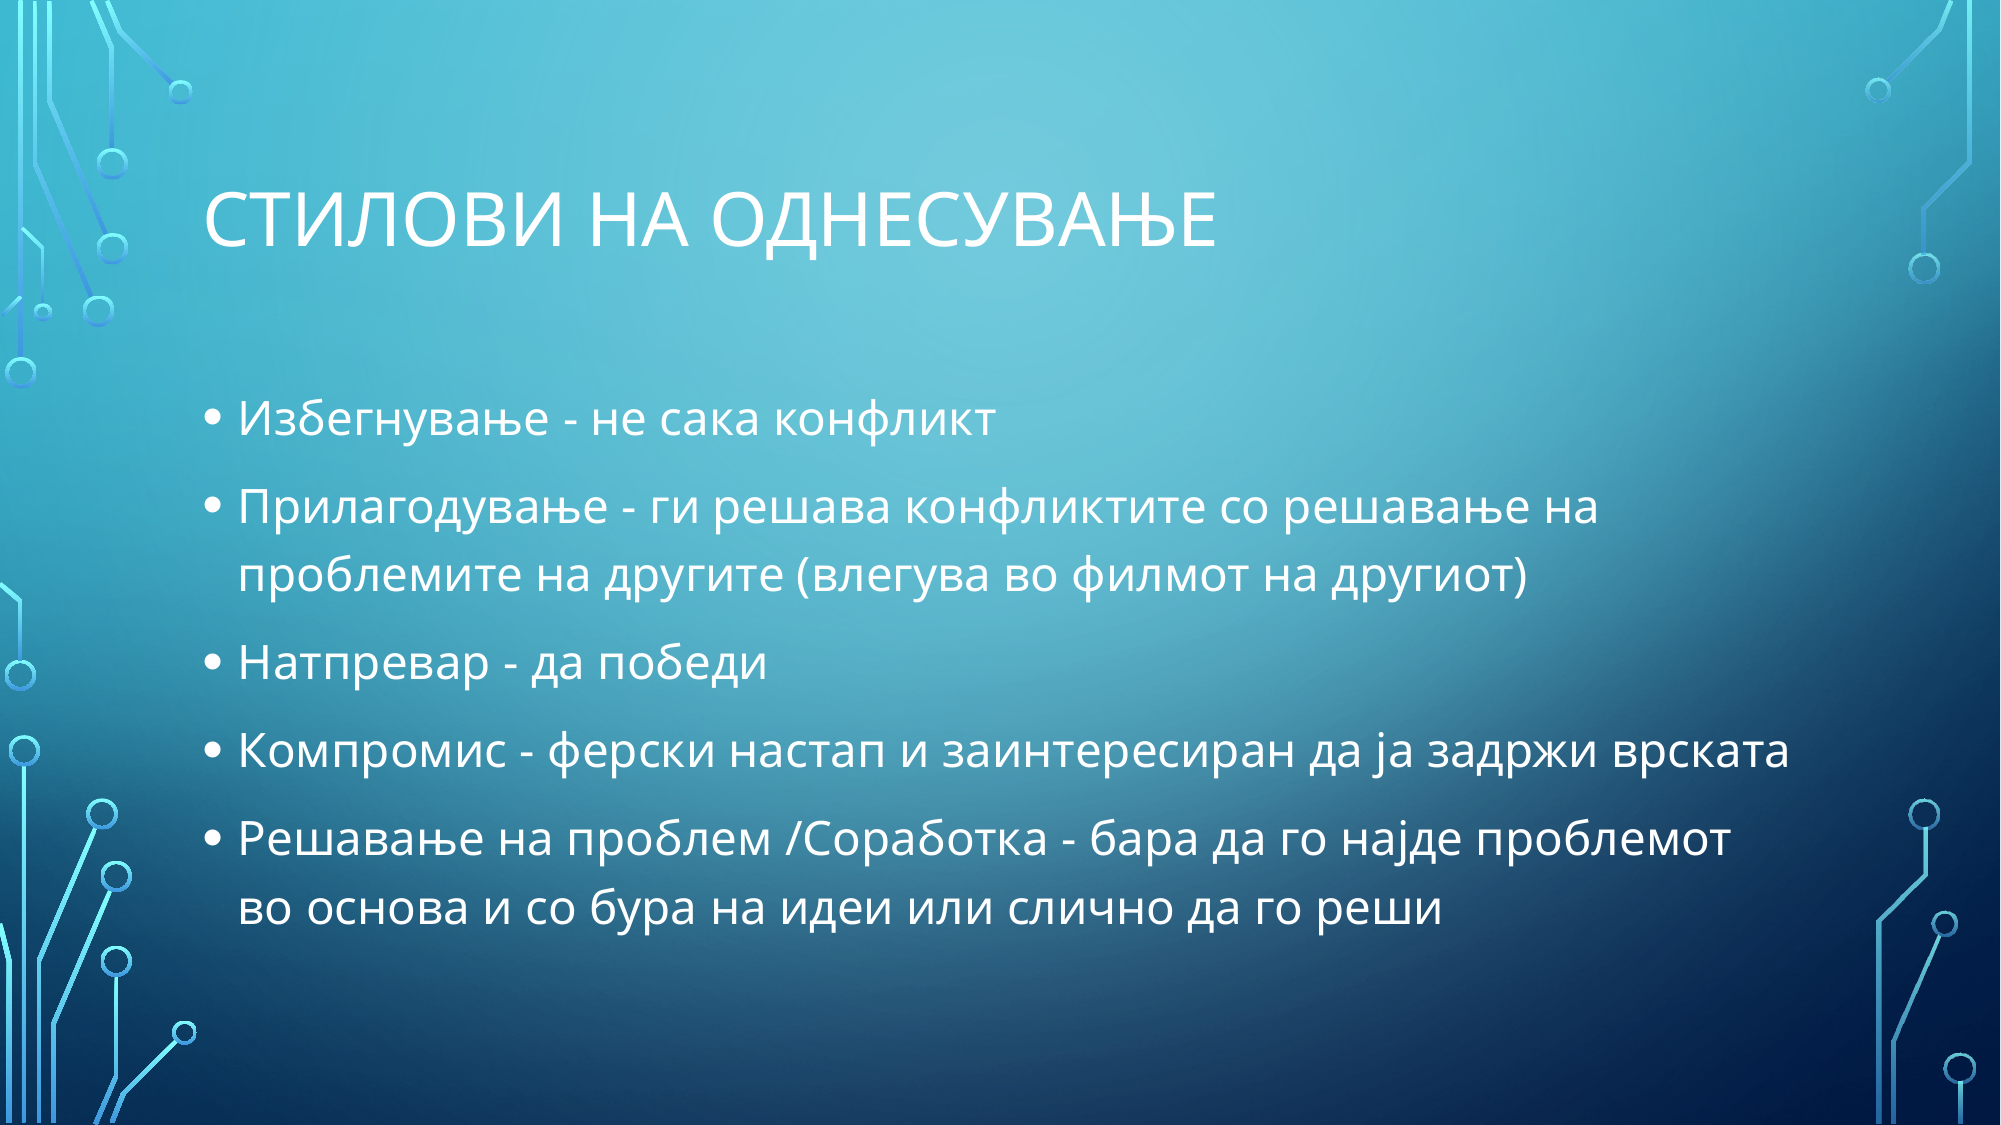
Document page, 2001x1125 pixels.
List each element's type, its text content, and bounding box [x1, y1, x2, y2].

title СТИЛОВИ НА ОДНЕСУВАЊЕ [187, 101, 1813, 344]
list Избегнување - не сака конфликт Прилагодување - ги решава конфликтите со решавање на проблемите на другите (влегува во филмот на другиот) Натпревар - да победи Компромис - ферски настап и заинтересиран да ја задржи врската Решавање на проблем /Соработка - бара да го најде проблемот во основа и со бура на идеи или слично да го реши [187, 369, 1813, 950]
